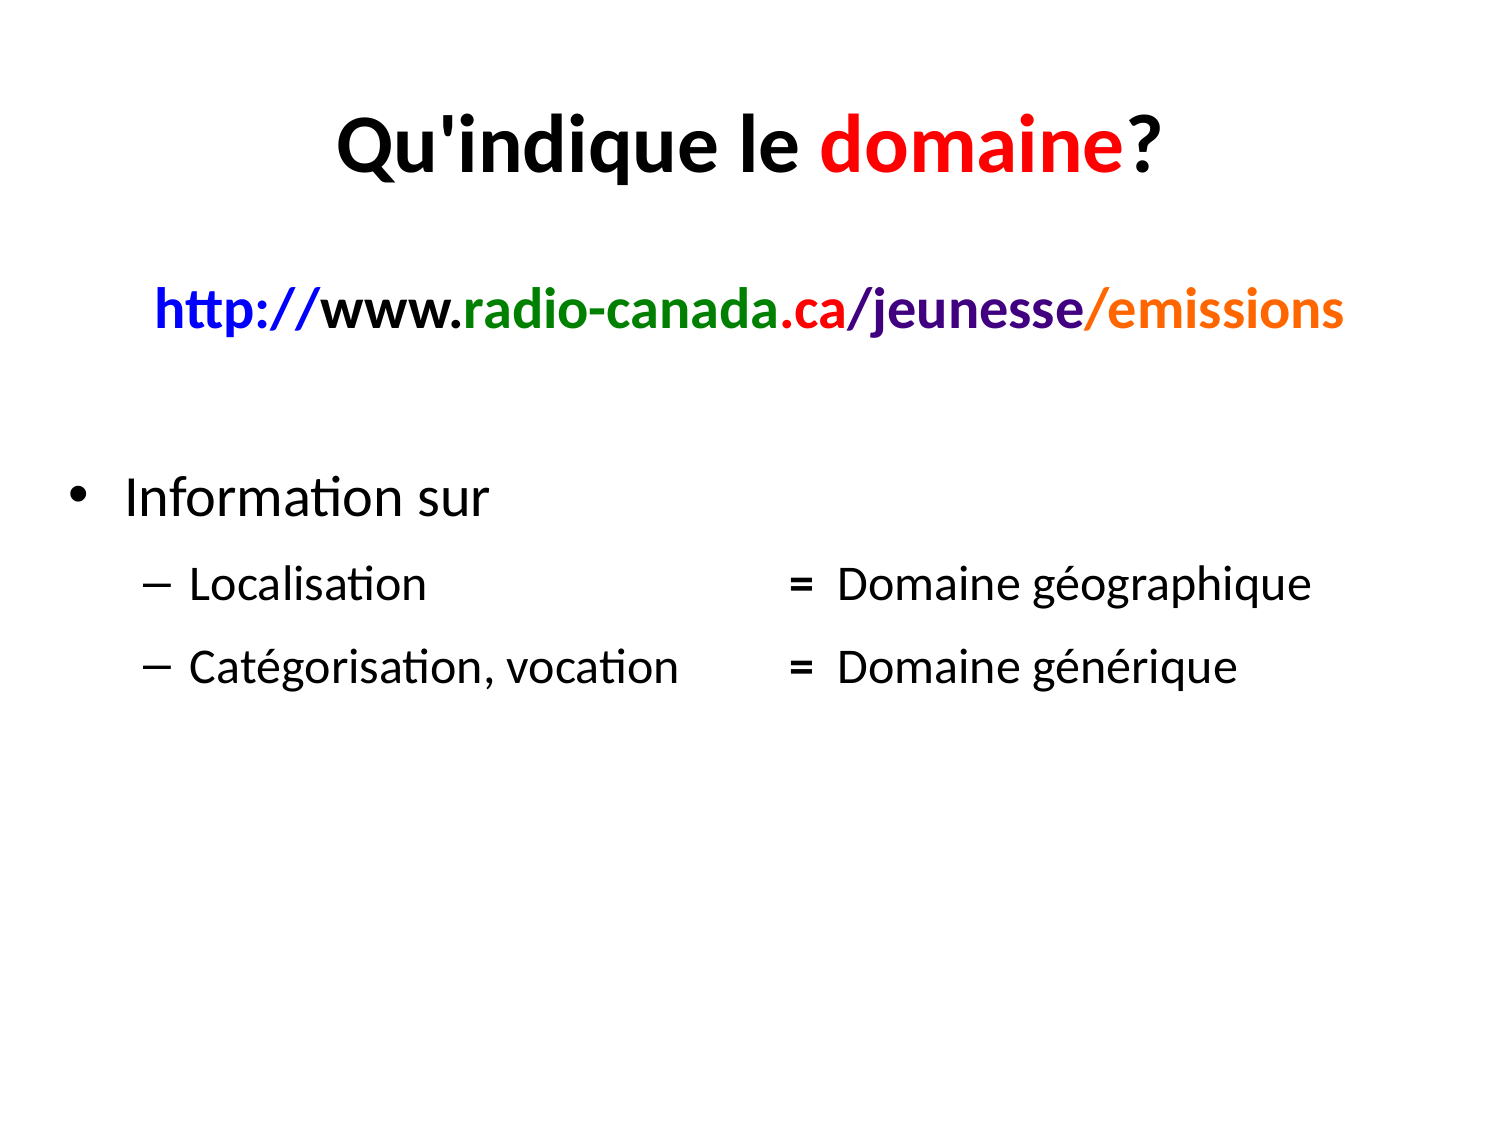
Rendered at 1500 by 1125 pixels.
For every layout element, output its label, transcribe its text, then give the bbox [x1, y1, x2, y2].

list http://www.radio-canada.ca/jeunesse/emissions Information sur Localisation = Domaine géographique Catégorisation, vocation = Domaine générique [53, 262, 1447, 1094]
title Qu'indique le domaine? [75, 45, 1425, 233]
